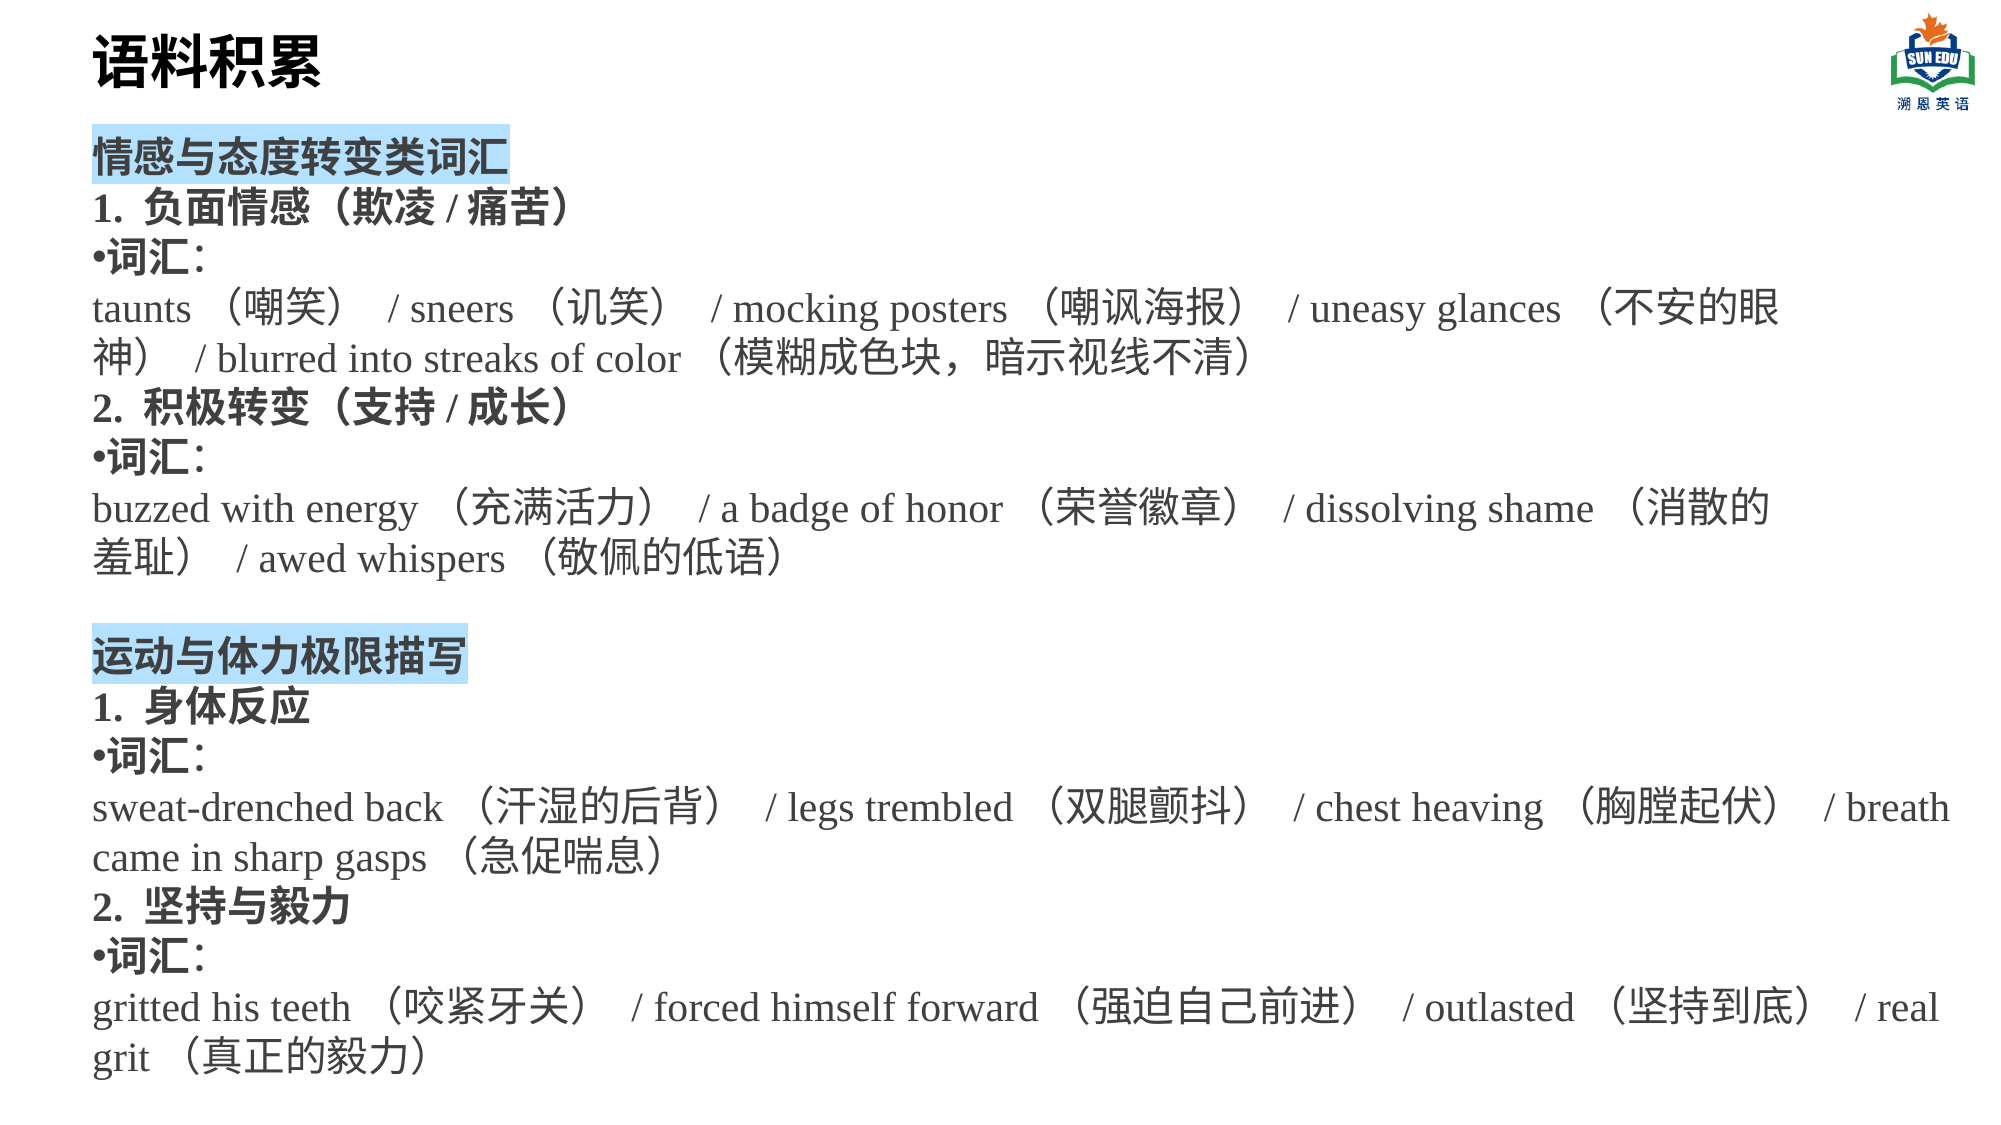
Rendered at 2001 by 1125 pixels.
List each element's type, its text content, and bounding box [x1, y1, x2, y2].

text_box 情感与态度转变类词汇 1. 负面情感（欺凌/痛苦） 词汇： taunts（嘲笑） / sneers（讥笑） / mocking posters（嘲讽海报） / uneasy glances（不安的眼神） / blurred into streaks of color（模糊成色块，暗示视线不清） 2. 积极转变（支持/成长） 词汇： buzzed with energy（充满活力） / a badge of honor（荣誉徽章） / dissolving shame（消散的羞耻） / awed whispers（敬佩的低语） [77, 123, 1816, 589]
picture [1883, 10, 1984, 116]
text_box 语料积累 [77, 18, 366, 103]
text_box 运动与体力极限描写 1. 身体反应 词汇： sweat-drenched back（汗湿的后背） / legs trembled（双腿颤抖） / chest heaving（胸膛起伏） / breath came in sharp gasps（急促喘息） 2. 坚持与毅力 词汇： gritted his teeth（咬紧牙关） / forced himself forward（强迫自己前进） / outlasted（坚持到底） / real grit（真正的毅力） [77, 622, 1969, 1088]
